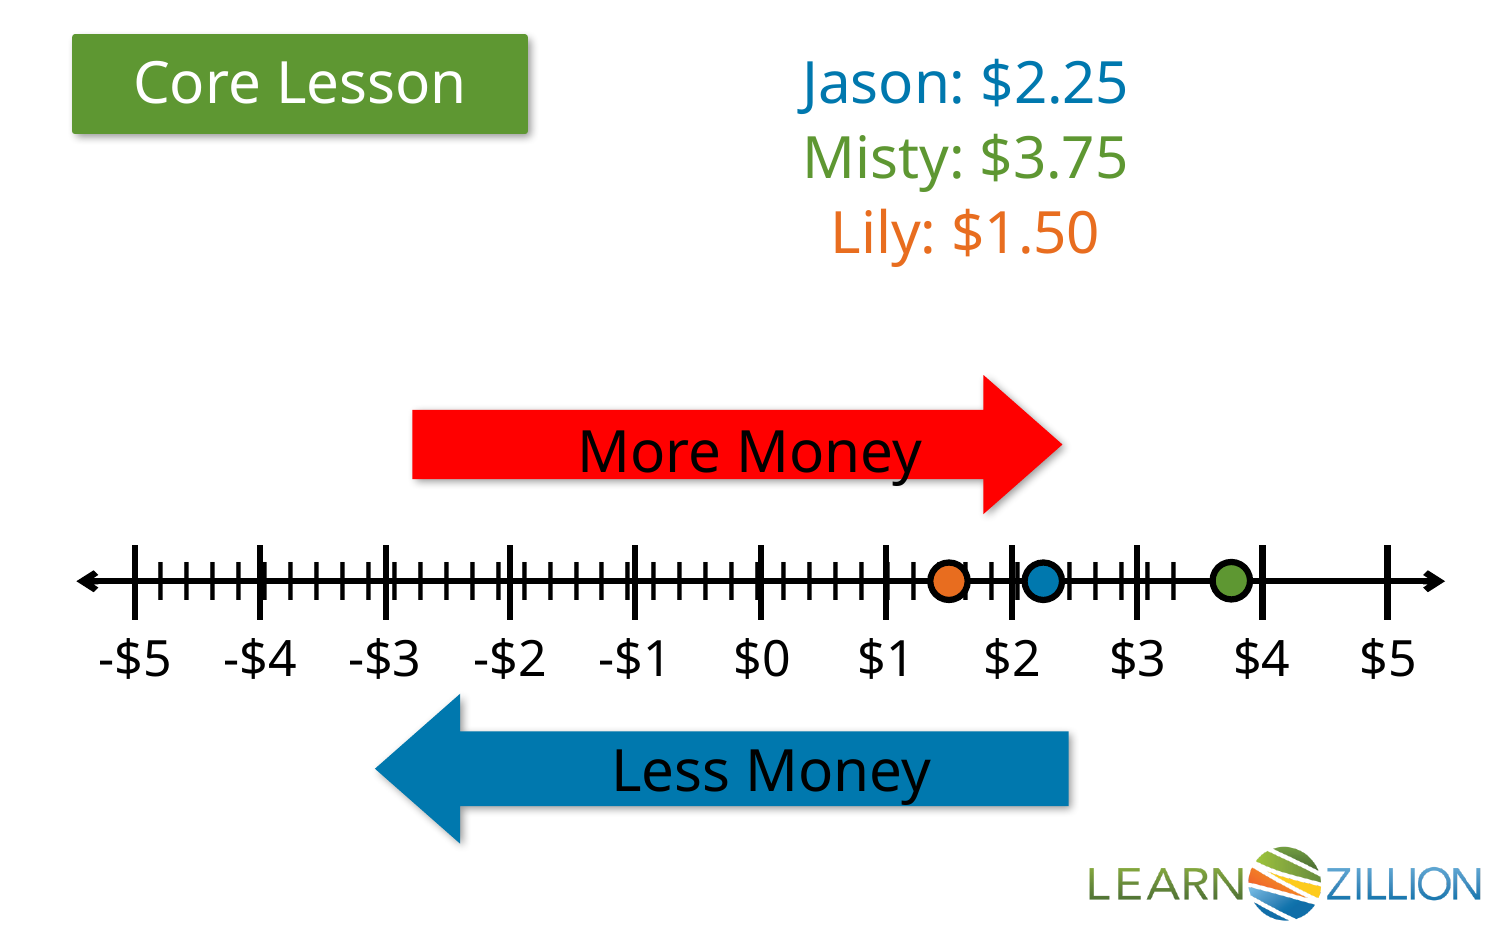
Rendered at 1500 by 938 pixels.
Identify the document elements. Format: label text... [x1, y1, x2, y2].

text_box Lily: $1.50 [600, 187, 1332, 300]
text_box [74, 542, 1465, 695]
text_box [412, 374, 1063, 515]
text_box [374, 695, 1069, 844]
text_box Misty: $3.75 [600, 112, 1332, 187]
text_box Jason: $2.25 [600, 37, 1332, 112]
picture [1087, 843, 1482, 923]
